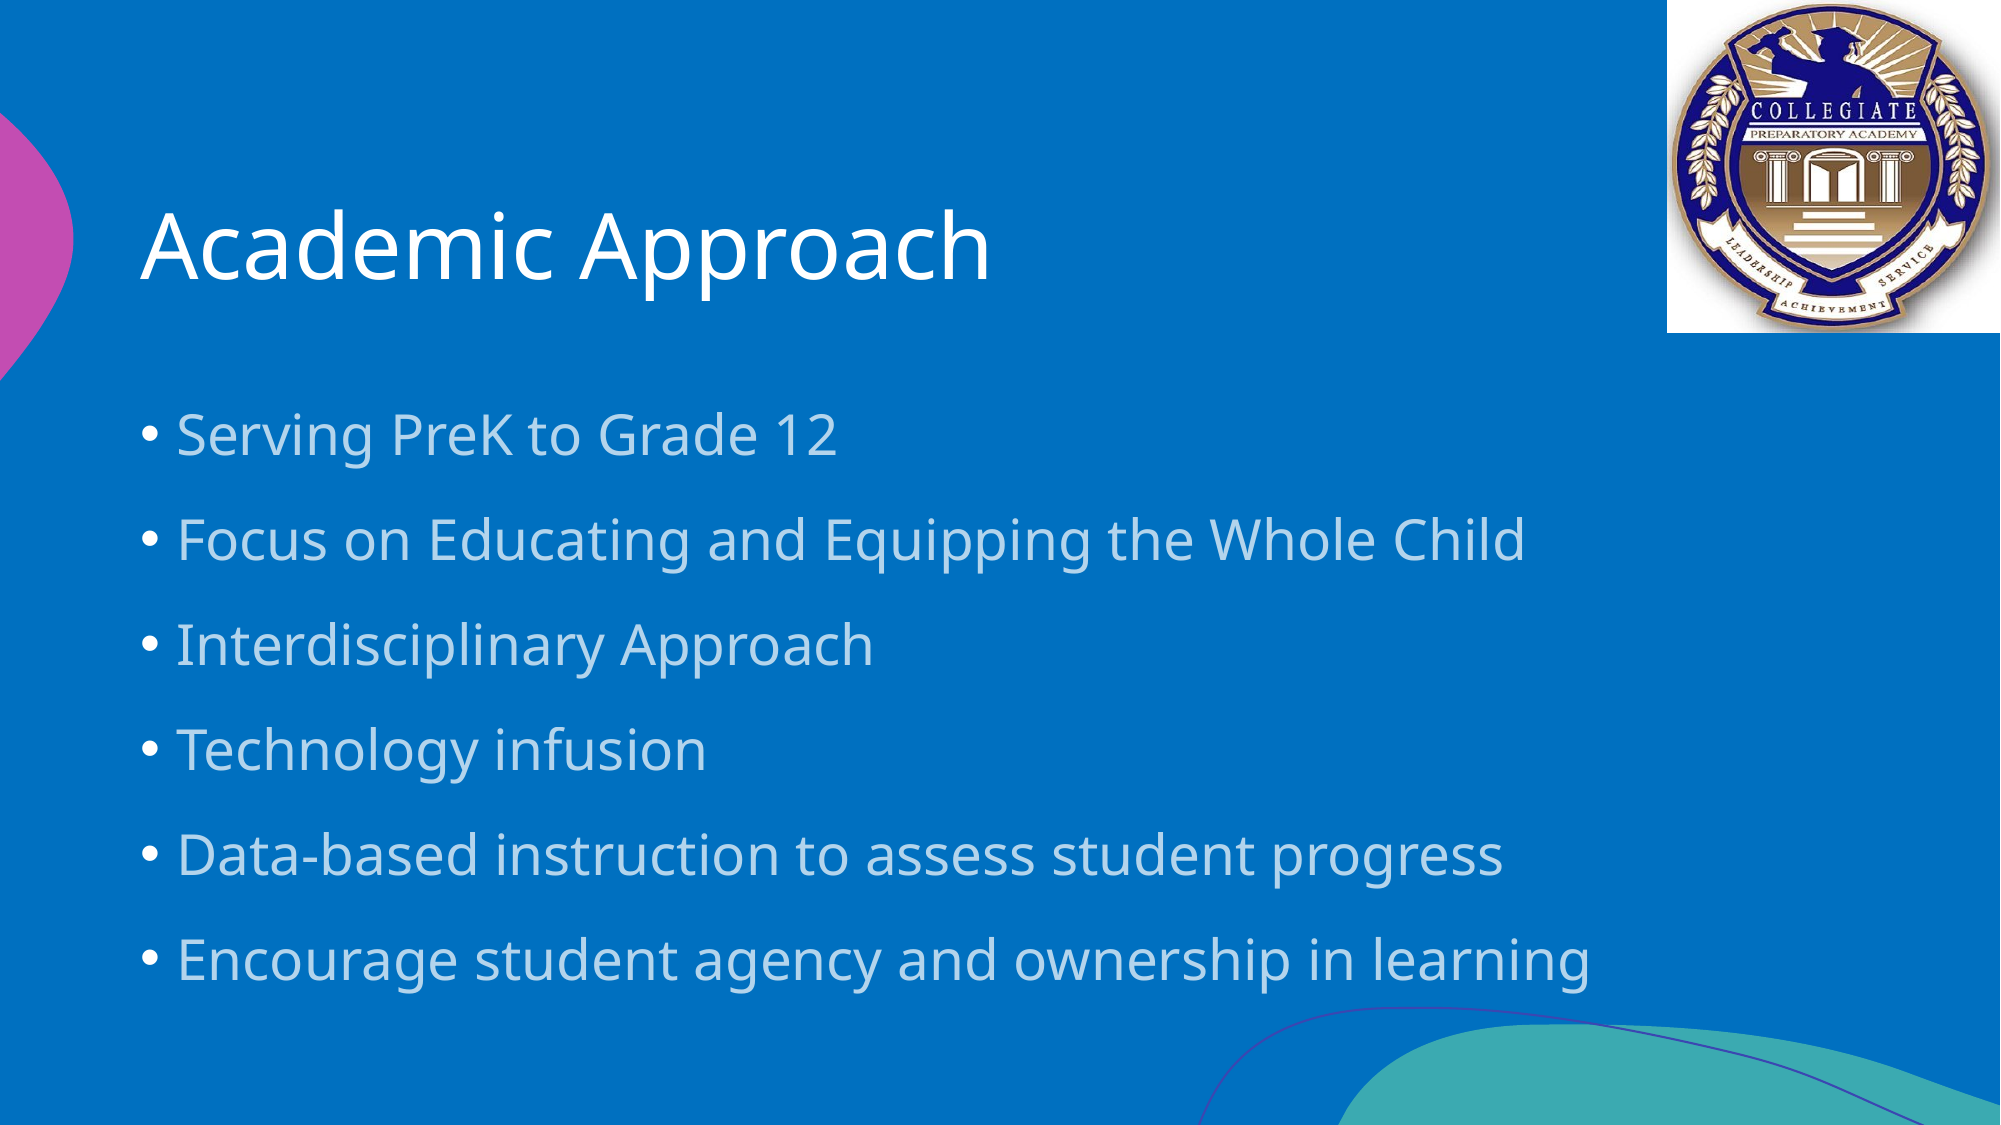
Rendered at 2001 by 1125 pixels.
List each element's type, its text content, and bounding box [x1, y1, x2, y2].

list Serving PreK to Grade 12 Focus on Educating and Equipping the Whole Child Interdisciplinary Approach Technology infusion Data-based instruction to assess student progress Encourage student agency and ownership in learning [125, 375, 1875, 1002]
title Academic Approach [125, 125, 1875, 375]
picture [1667, 0, 2000, 333]
